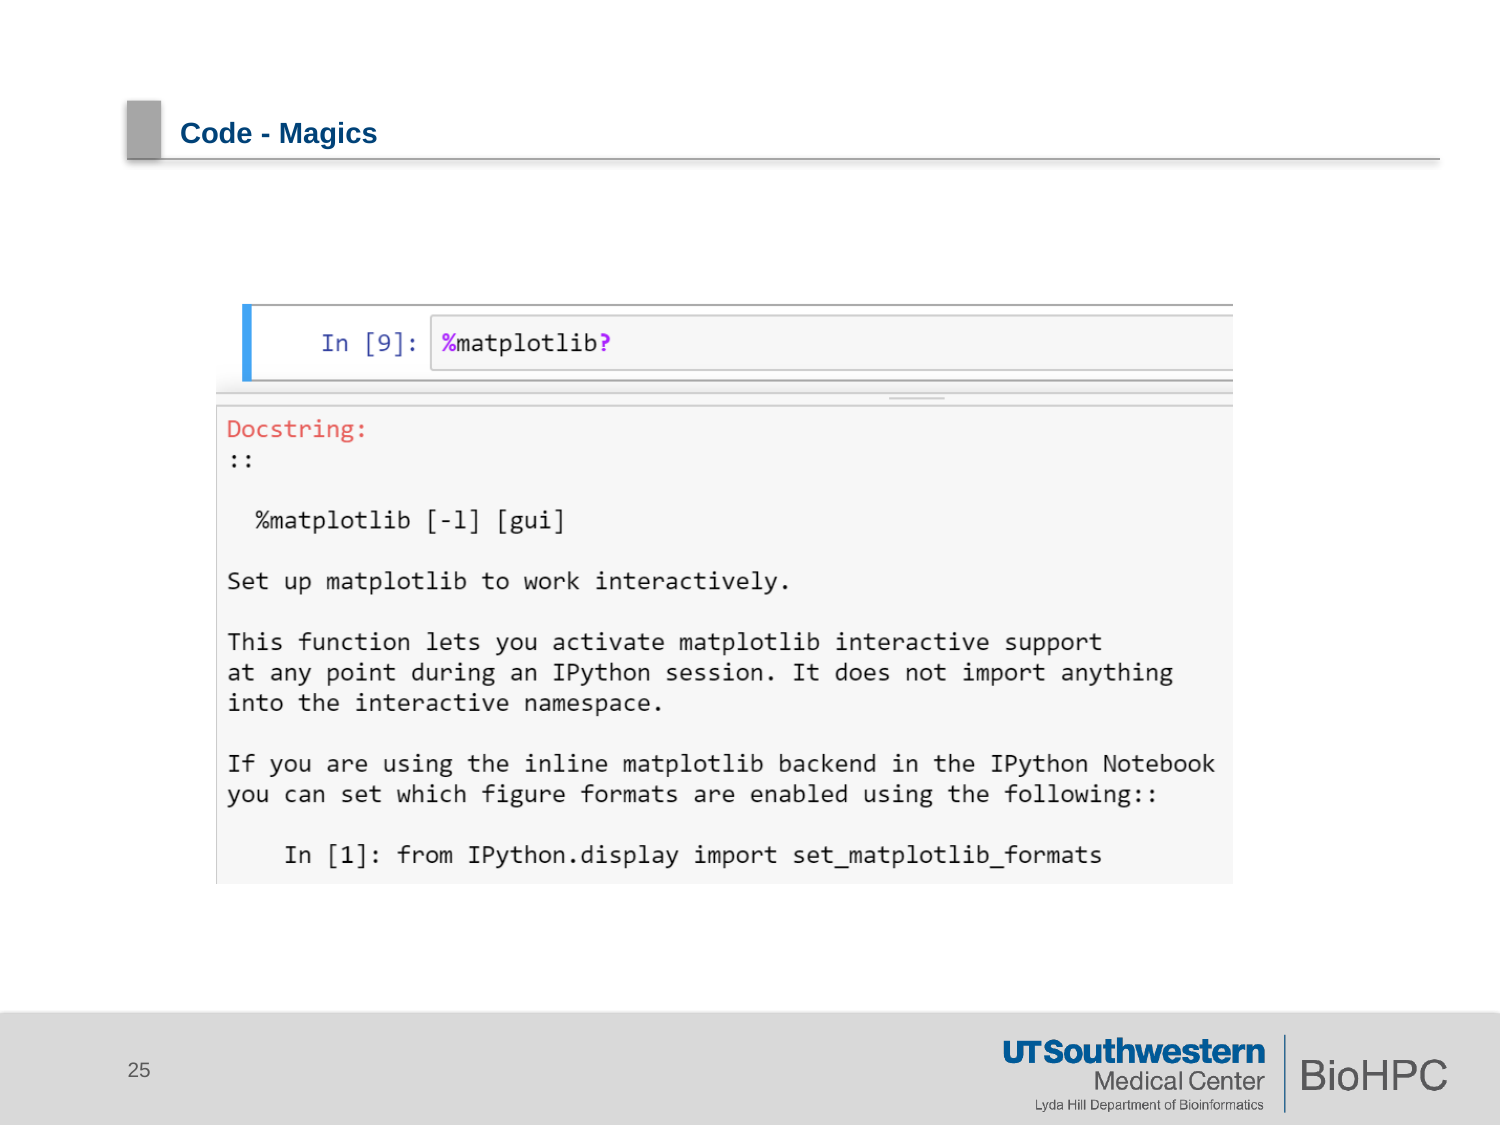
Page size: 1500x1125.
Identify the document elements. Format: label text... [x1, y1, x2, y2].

title Code - Magics [180, 94, 1440, 149]
slide_number 25 [127, 1056, 203, 1091]
picture [993, 1031, 1468, 1116]
picture [215, 282, 1233, 884]
